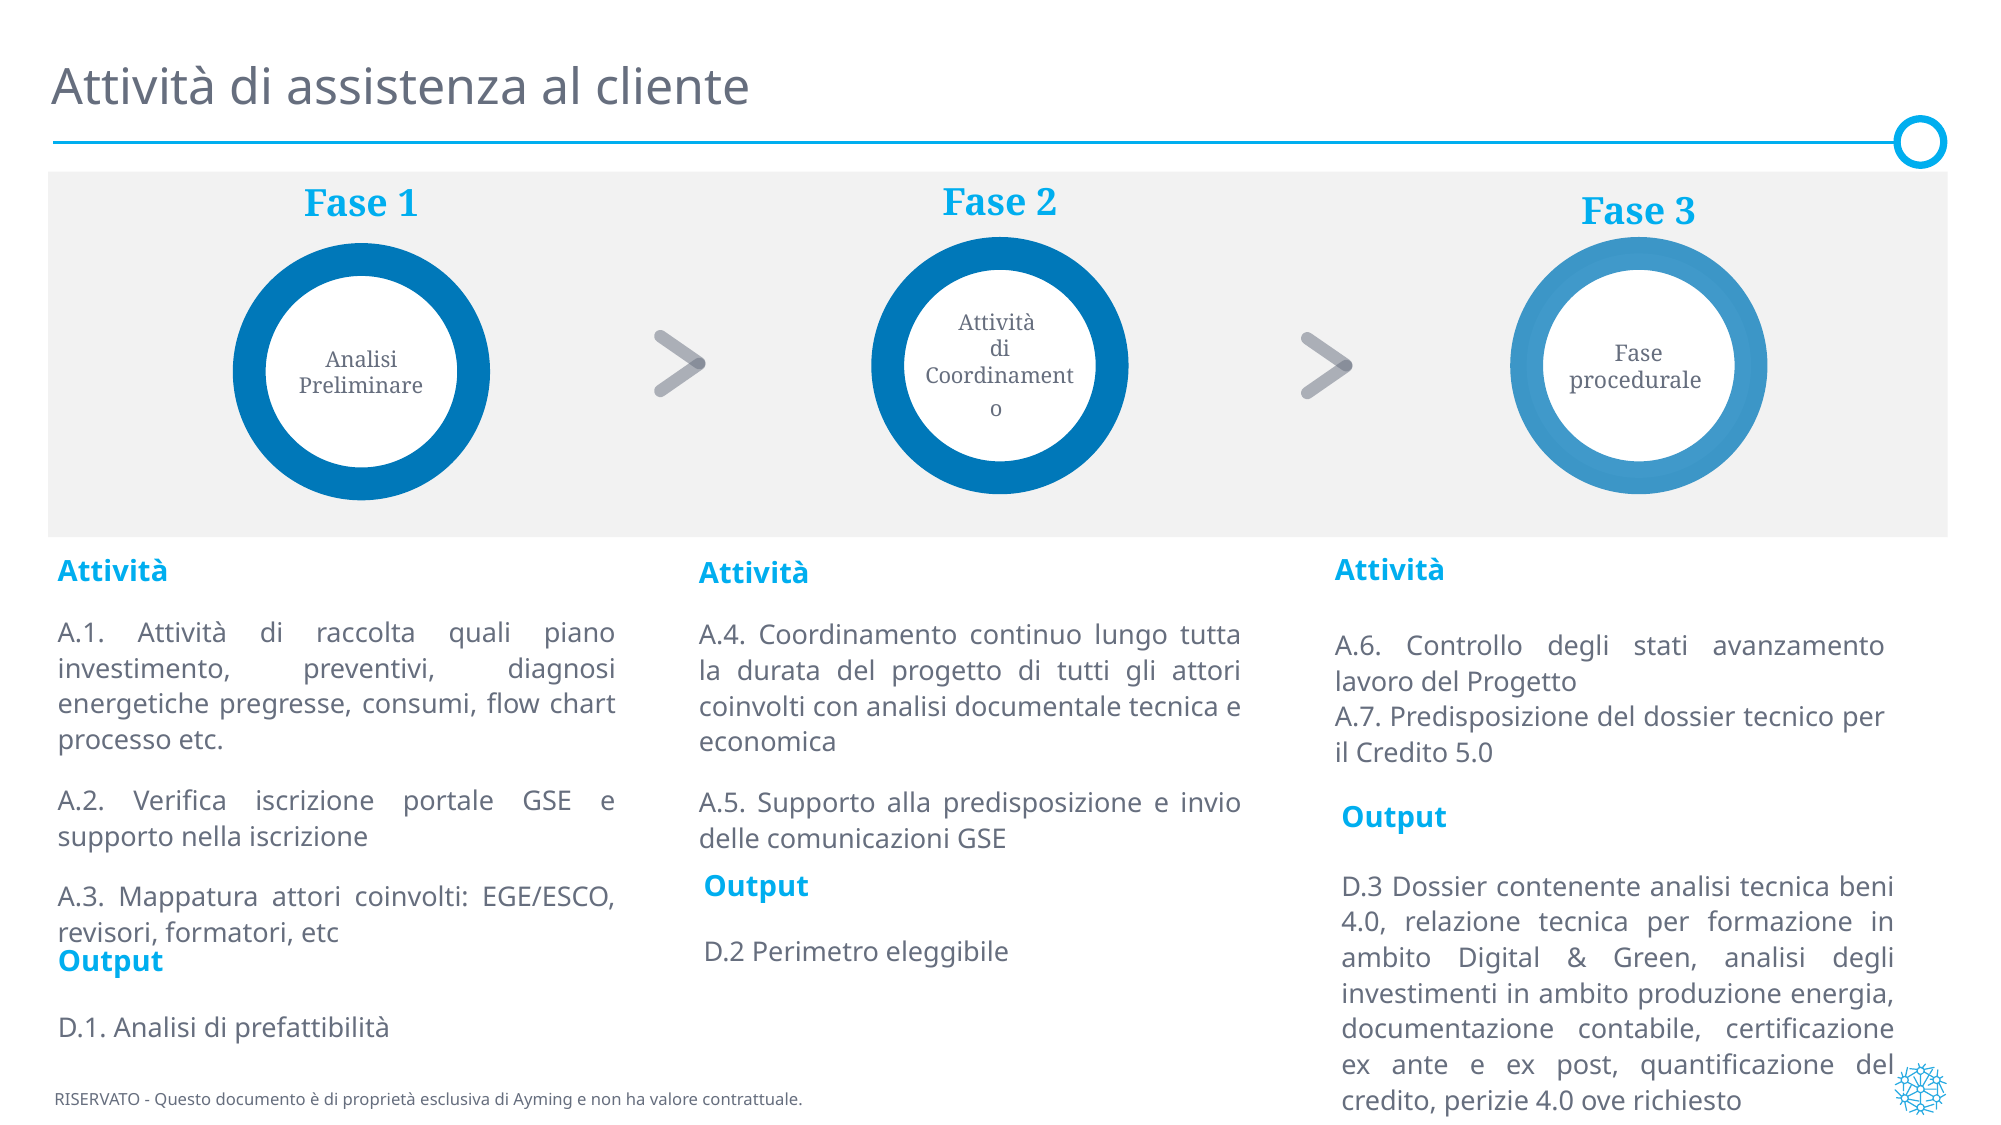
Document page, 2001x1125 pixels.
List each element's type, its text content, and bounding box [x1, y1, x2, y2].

text_box Attività A.6. Controllo degli stati avanzamento lavoro del Progetto A.7. Predisposizione del dossier tecnico per il Credito 5.0 [1334, 552, 1885, 764]
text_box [1307, 338, 1347, 393]
text_box Attività di Coordinamento [886, 252, 1114, 479]
text_box Fase 3 [1513, 186, 1765, 232]
text_box Attività A.1. Attività di raccolta quali piano investimento, preventivi, diagnosi energetiche pregresse, consumi, flow chart processo etc. A.2. Verifica iscrizione portale GSE e supporto nella iscrizione A.3. Mappatura attori coinvolti: EGE/ESCO, revisori, formatori, etc [57, 548, 616, 779]
text_box Fase 2 [874, 178, 1126, 224]
text_box Attività A.4. Coordinamento continuo lungo tutta la durata del progetto di tutti gli attori coinvolti con analisi documentale tecnica e economica A.5. Supporto alla predisposizione e invio delle comunicazioni GSE [684, 543, 1256, 774]
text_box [660, 336, 700, 391]
text_box Fase 1 [235, 178, 488, 224]
text_box [47, 171, 1949, 538]
text_box Output D.2 Perimetro eleggibile [703, 866, 1276, 1000]
text_box Output D.3 Dossier contenente analisi tecnica beni 4.0, relazione tecnica per formazione in ambito Digital & Green, analisi degli investimenti in ambito produzione energia, documentazione contabile, certificazione ex ante e ex post, quantificazione del credito, perizie 4.0 ove richiesto [1326, 790, 1910, 1125]
text_box Analisi Preliminare [248, 258, 475, 485]
text_box Fase procedurale [1525, 252, 1753, 479]
text_box Output D.1. Analisi di prefattibilità [57, 942, 616, 1043]
title Attività di assistenza al cliente [51, 26, 1879, 116]
